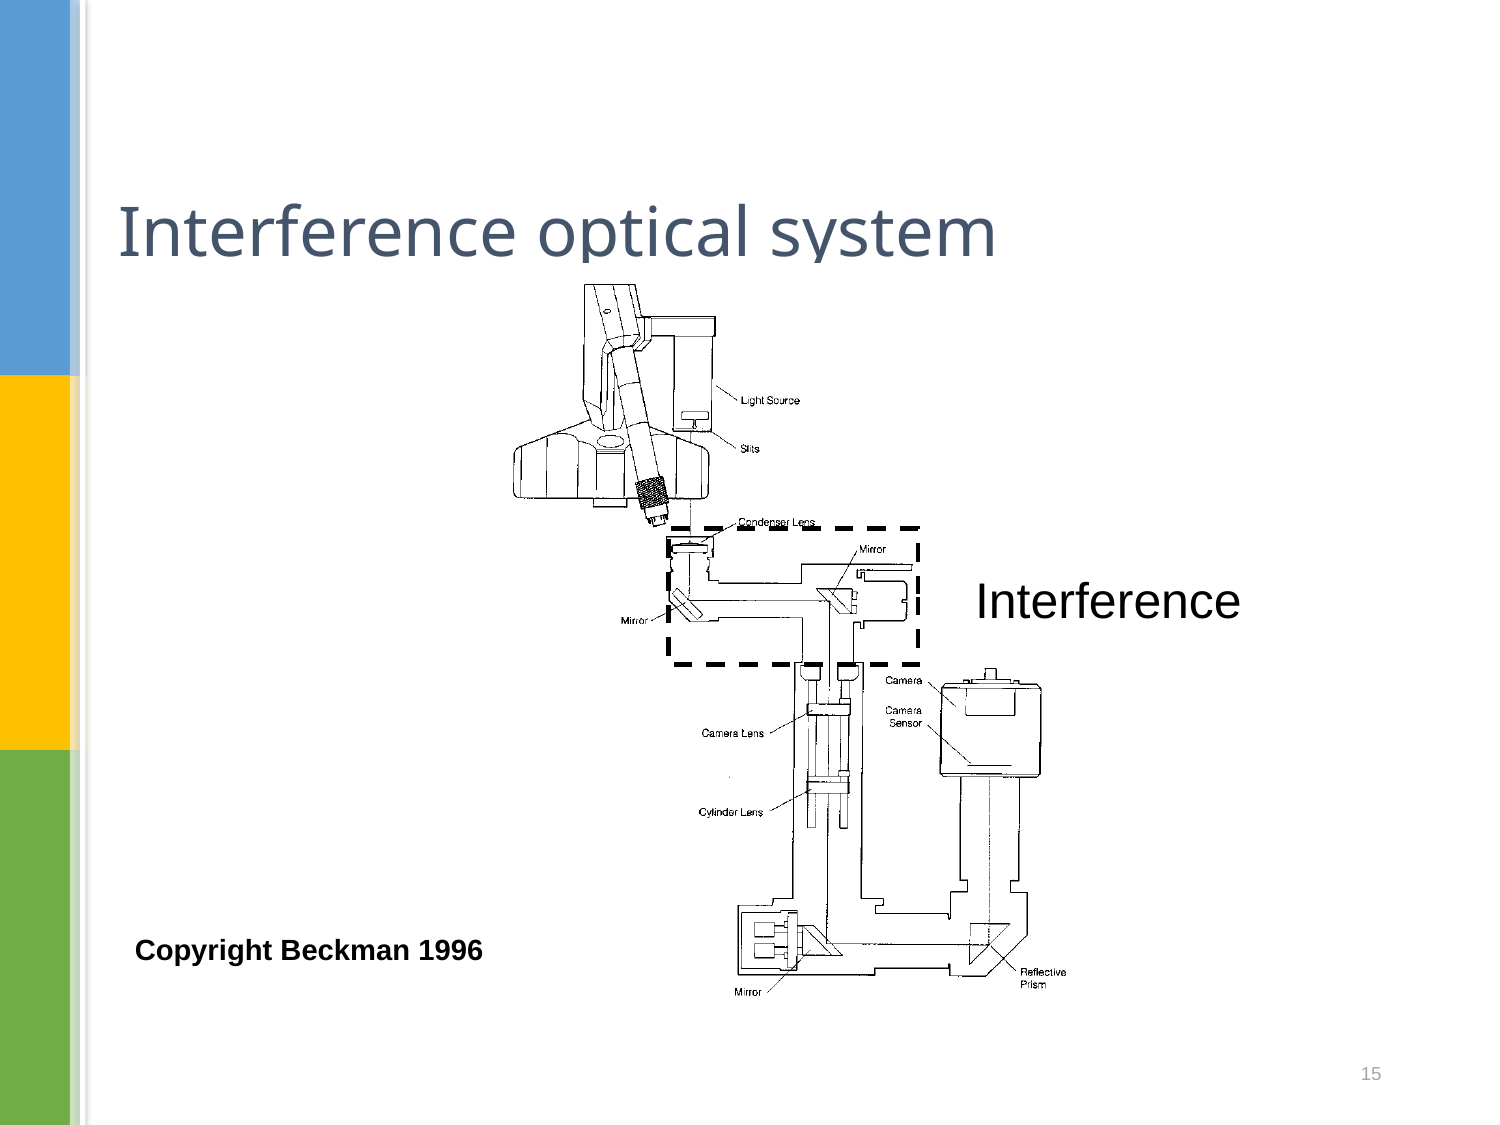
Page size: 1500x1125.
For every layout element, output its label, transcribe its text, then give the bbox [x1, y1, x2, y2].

title Interference optical system [103, 59, 1397, 278]
slide_number 15 [993, 1042, 1397, 1103]
text_box Interference [1118, 560, 1257, 636]
picture [502, 263, 1110, 1006]
text_box Copyright Beckman 1996 [119, 923, 492, 974]
